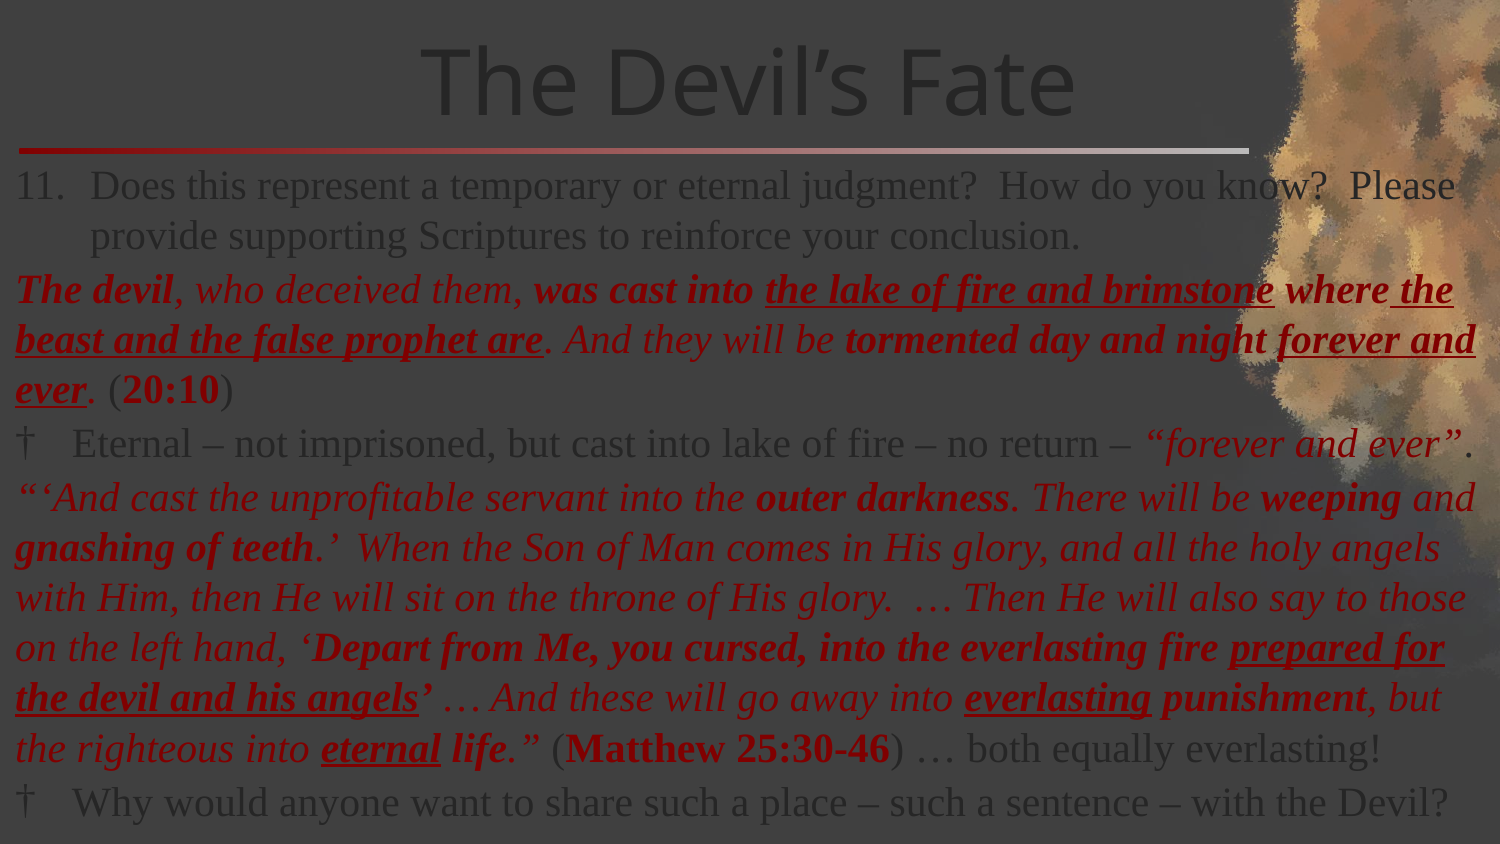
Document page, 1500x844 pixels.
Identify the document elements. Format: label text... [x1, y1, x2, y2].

title The Devil’s Fate [7, 7, 1493, 150]
list Does this represent a temporary or eternal judgment? How do you know? Please provide supporting Scriptures to reinforce your conclusion. The devil, who deceived them, was cast into the lake of fire and brimstone where the beast and the false prophet are. And they will be tormented day and night forever and ever. (20:10) Eternal – not imprisoned, but cast into lake of fire – no return – “forever and ever”. “‘And cast the unprofitable servant into the outer darkness. There will be weeping and gnashing of teeth.’ When the Son of Man comes in His glory, and all the holy angels with Him, then He will sit on the throne of His glory. … Then He will also say to those on the left hand, ‘Depart from Me, you cursed, into the everlasting fire prepared for the devil and his angels’ … And these will go away into everlasting punishment, but the righteous into eternal life.” (Matthew 25:30-46) … both equally everlasting! Why would anyone want to share such a place – such a sentence – with the Devil? [7, 150, 1493, 830]
